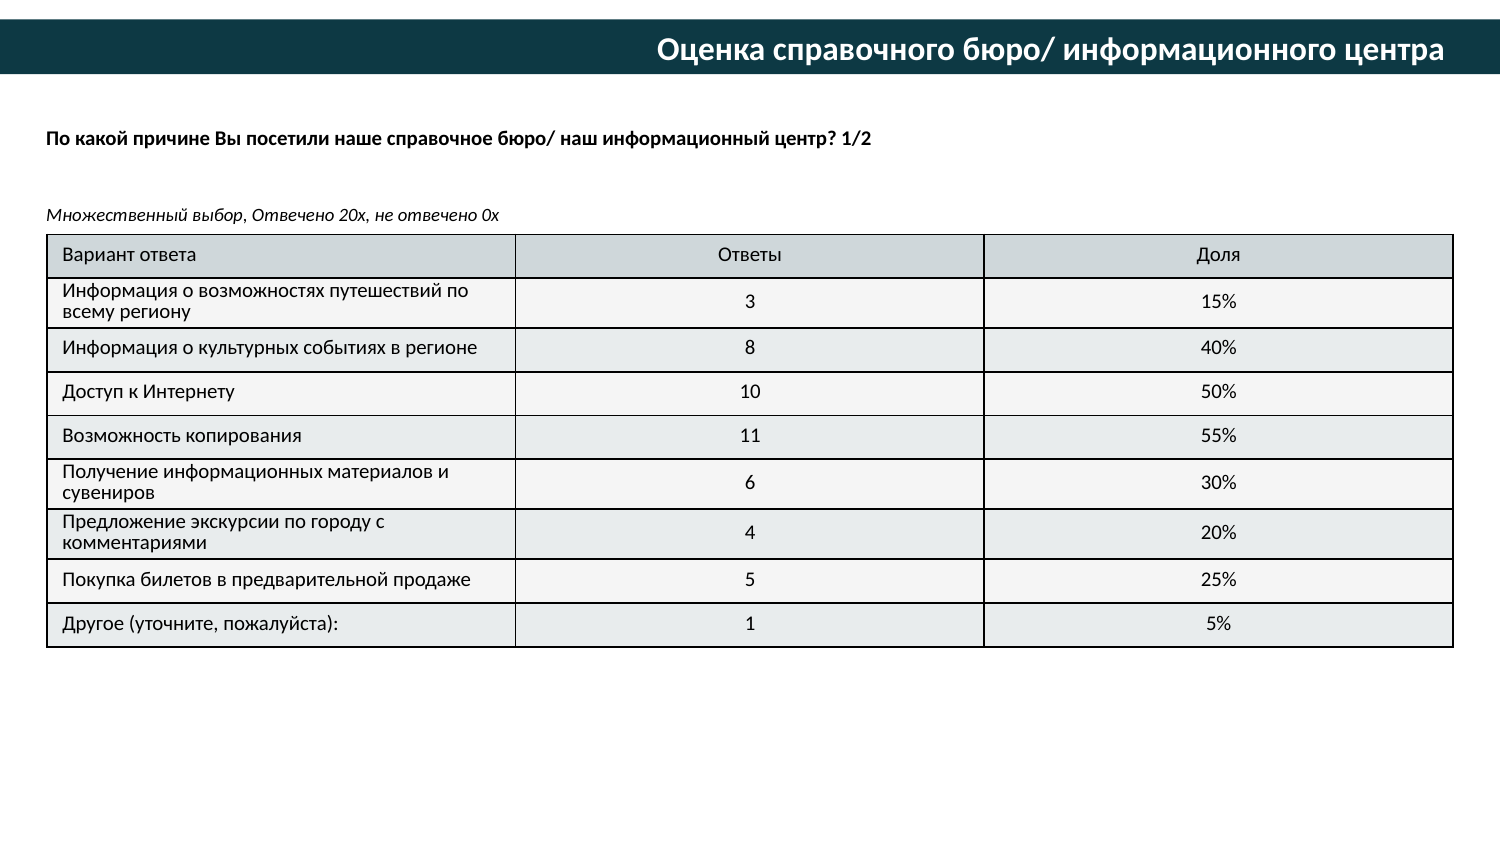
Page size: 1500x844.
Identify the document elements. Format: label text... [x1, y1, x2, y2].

table_cell 55% [985, 416, 1452, 458]
text_box По какой причине Вы посетили наше справочное бюро/ наш информационный центр? 1/2 [31, 117, 1469, 158]
table_cell Другое (уточните, пожалуйста): [48, 604, 515, 646]
table_cell 15% [985, 279, 1452, 327]
table_cell 4 [516, 510, 983, 558]
table_header Вариант ответа [48, 235, 515, 277]
table_cell 40% [985, 329, 1452, 371]
table_cell 6 [516, 460, 983, 508]
table_cell 1 [516, 604, 983, 646]
table_cell 30% [985, 460, 1452, 508]
table_cell 20% [985, 510, 1452, 558]
table_cell Информация о возможностях путешествий по всему региону [48, 279, 515, 327]
table_cell Получение информационных материалов и сувениров [48, 460, 515, 508]
table_cell 8 [516, 329, 983, 371]
table_cell 5% [985, 604, 1452, 646]
table_cell 50% [985, 373, 1452, 415]
table_header Доля [985, 235, 1452, 277]
table_cell 25% [985, 560, 1452, 602]
table_cell Возможность копирования [48, 416, 515, 458]
table_cell Информация о культурных событиях в регионе [48, 329, 515, 371]
table_cell Доступ к Интернету [48, 373, 515, 415]
table_header Ответы [516, 235, 983, 277]
table_cell 5 [516, 560, 983, 602]
table_cell Предложение экскурсии по городу с комментариями [48, 510, 515, 558]
table_cell 11 [516, 416, 983, 458]
text_box Множественный выбор, Отвечено 20x, не отвечено 0x [31, 195, 657, 233]
table_cell 10 [516, 373, 983, 415]
table_cell Покупка билетов в предварительной продаже [48, 560, 515, 602]
table_cell 3 [516, 279, 983, 327]
